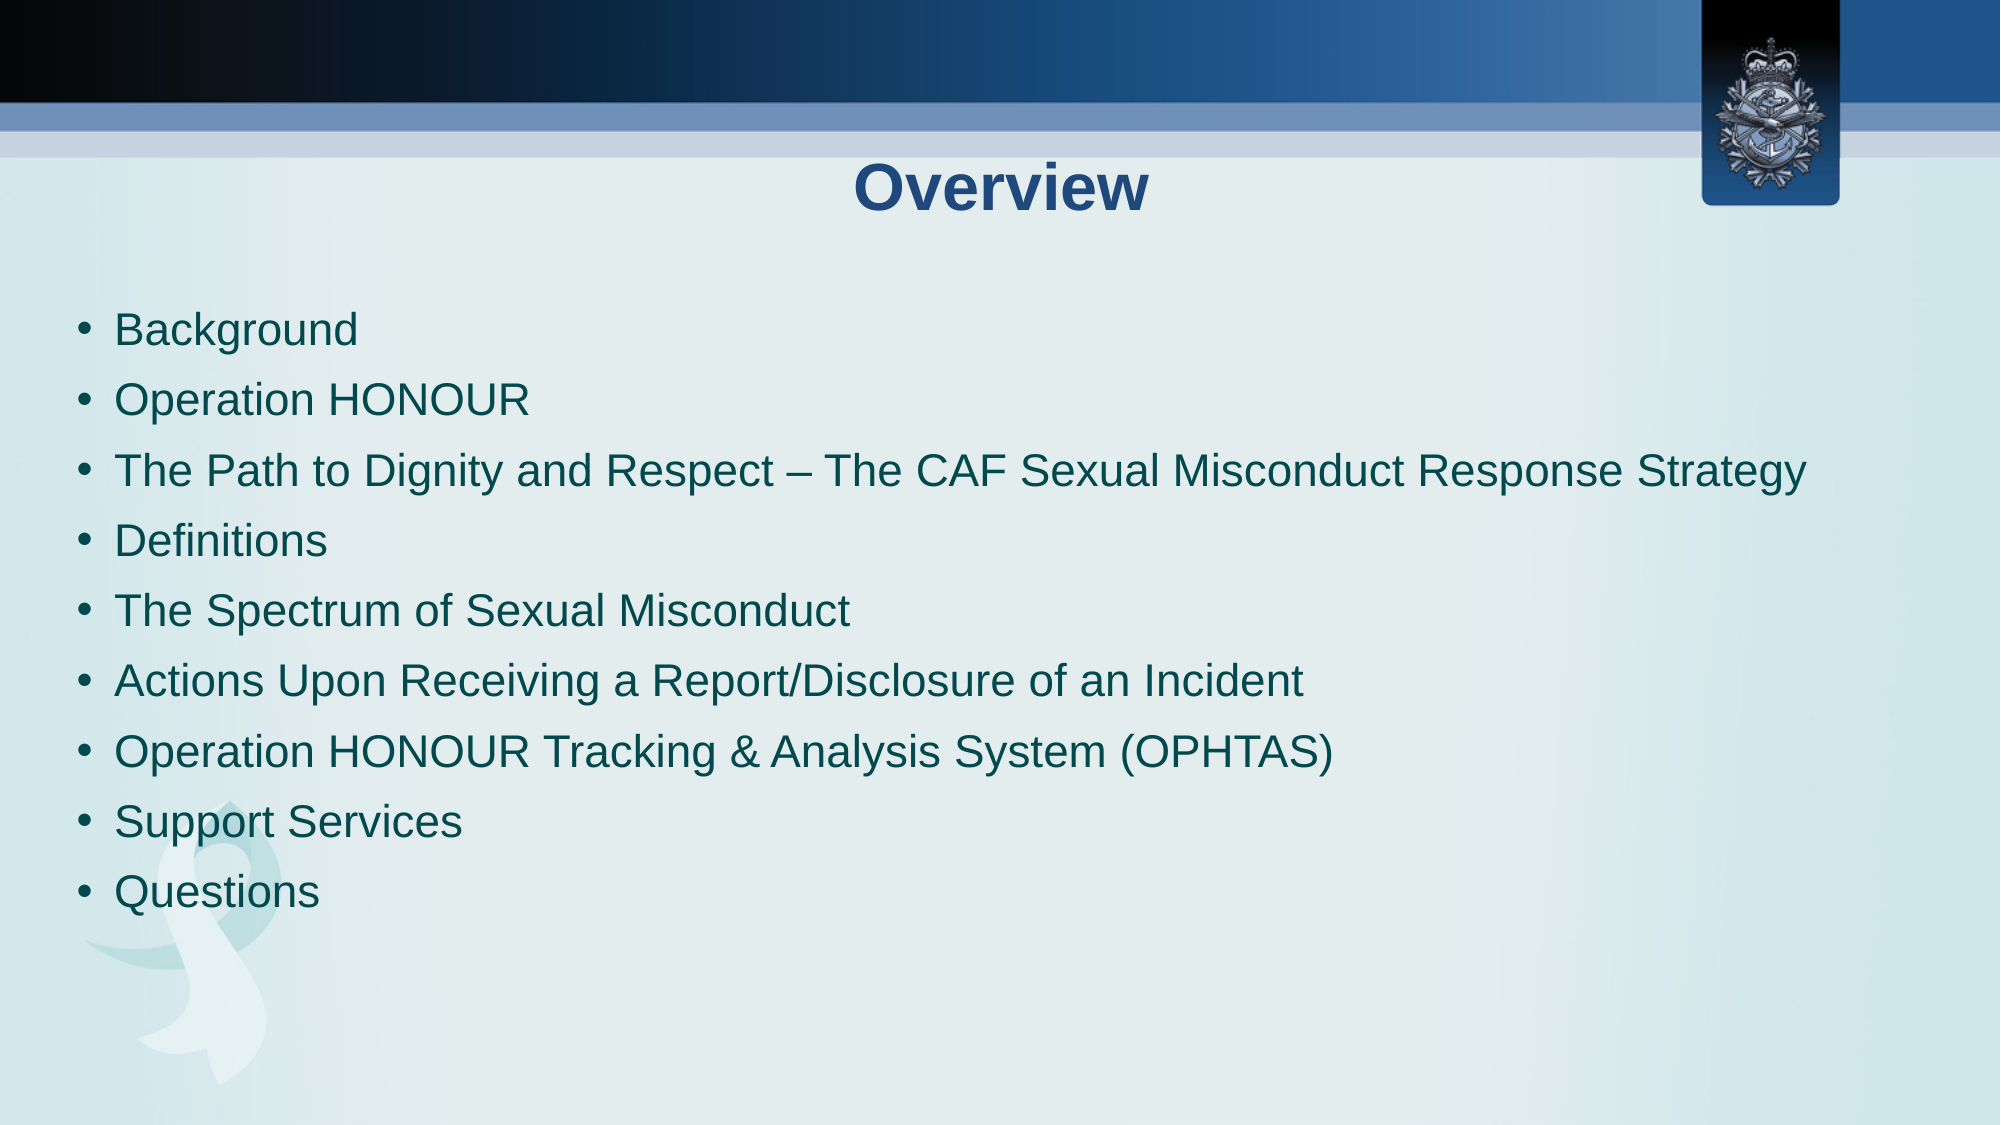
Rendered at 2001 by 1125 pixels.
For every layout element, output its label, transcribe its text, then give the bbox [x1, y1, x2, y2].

picture [0, 0, 2000, 1125]
list Background Operation HONOUR The Path to Dignity and Respect – The CAF Sexual Misconduct Response Strategy Definitions The Spectrum of Sexual Misconduct Actions Upon Receiving a Report/Disclosure of an Incident Operation HONOUR Tracking & Analysis System (OPHTAS) Support Services Questions [61, 298, 1936, 1059]
title Overview [311, 145, 1692, 298]
